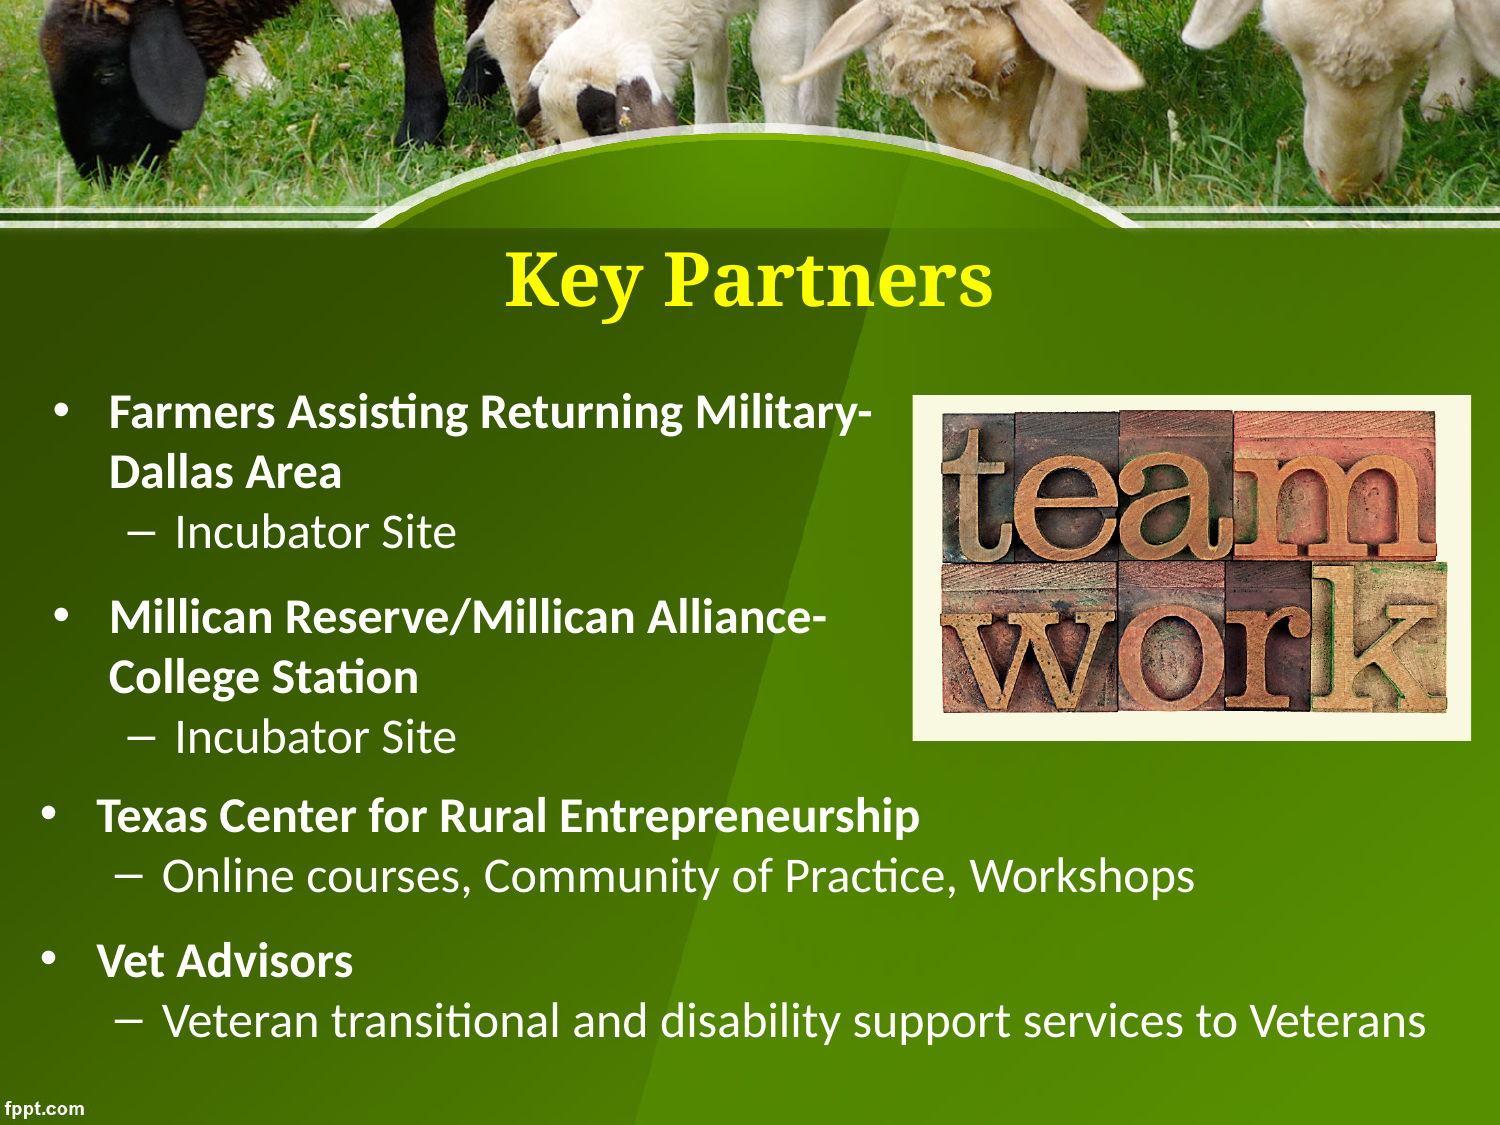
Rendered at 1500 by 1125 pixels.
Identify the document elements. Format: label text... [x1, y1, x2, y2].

title Key Partners [75, 182, 1425, 370]
text_box Texas Center for Rural Entrepreneurship Online courses, Community of Practice, Workshops Vet Advisors Veteran transitional and disability support services to Veterans [24, 774, 1488, 1125]
picture [0, 0, 1500, 1125]
list Farmers Assisting Returning Military-Dallas Area Incubator Site Millican Reserve/Millican Alliance-College Station Incubator Site [37, 371, 963, 774]
